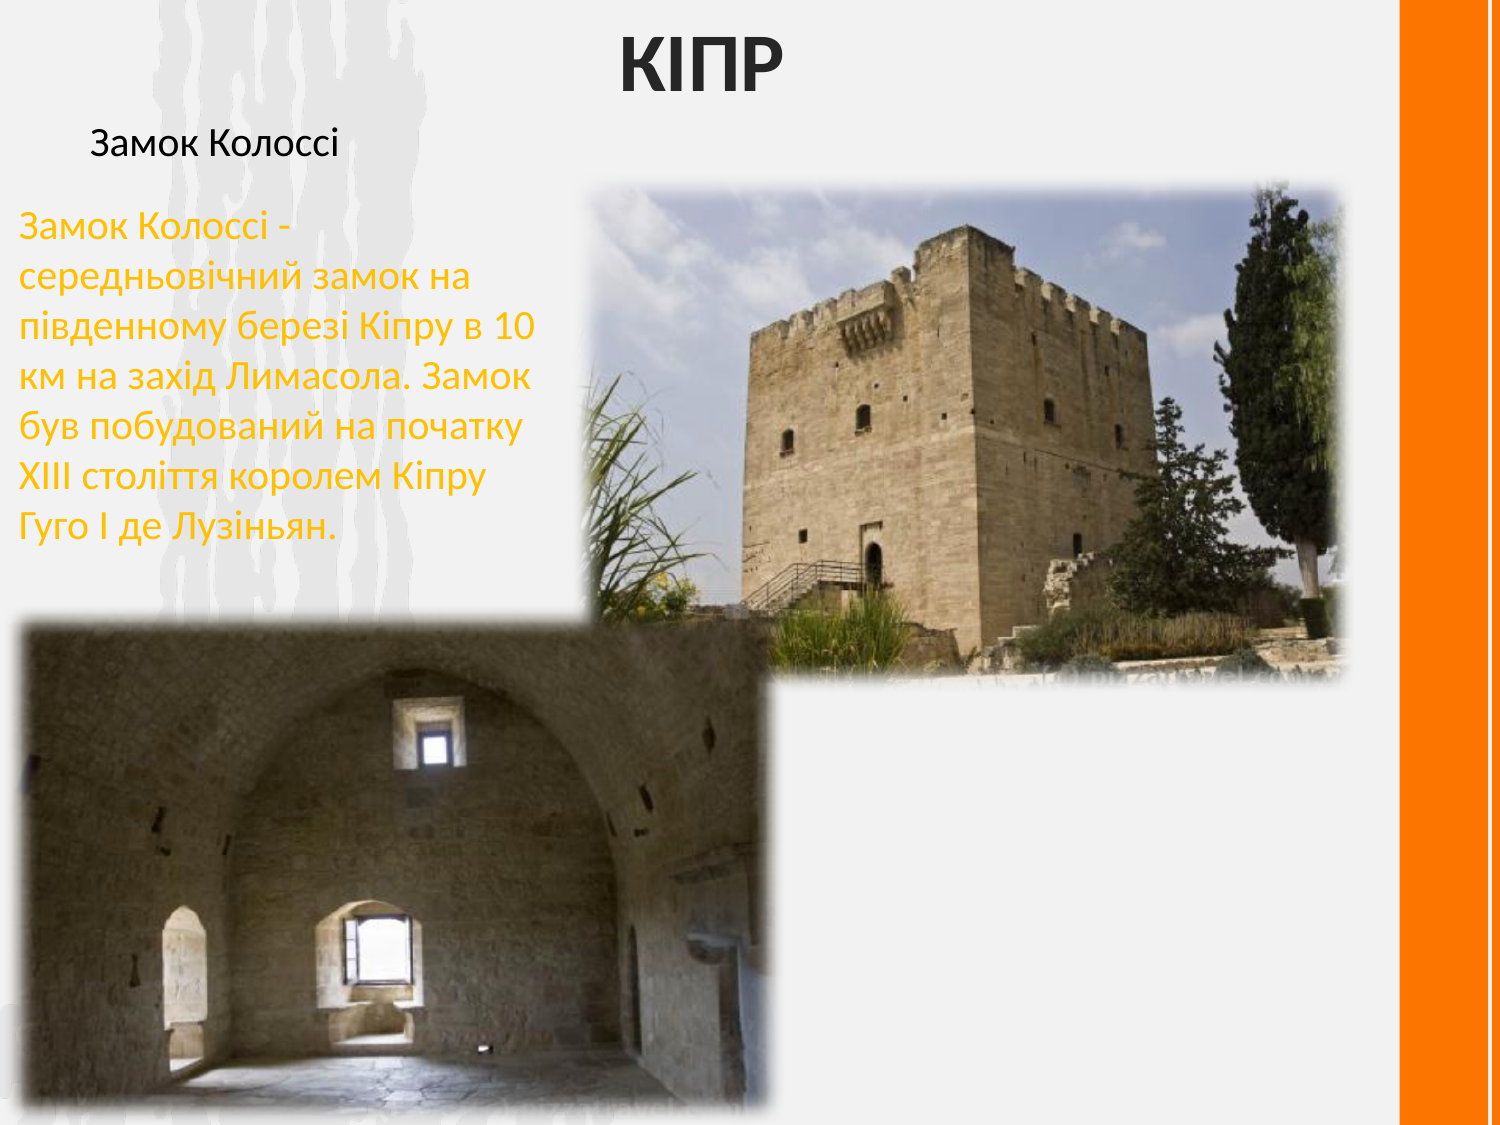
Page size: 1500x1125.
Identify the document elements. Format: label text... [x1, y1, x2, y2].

picture [0, 0, 1355, 1125]
list Замок Колоссі [74, 78, 1350, 173]
text_box Замок Колоссі - середньовічний замок на південному березі Кіпру в 10 км на захід Лимасола. Замок був побудований на початку XIII століття королем Кіпру Гуго I де Лузіньян. [4, 190, 567, 556]
title Кіпр [64, 0, 1340, 119]
